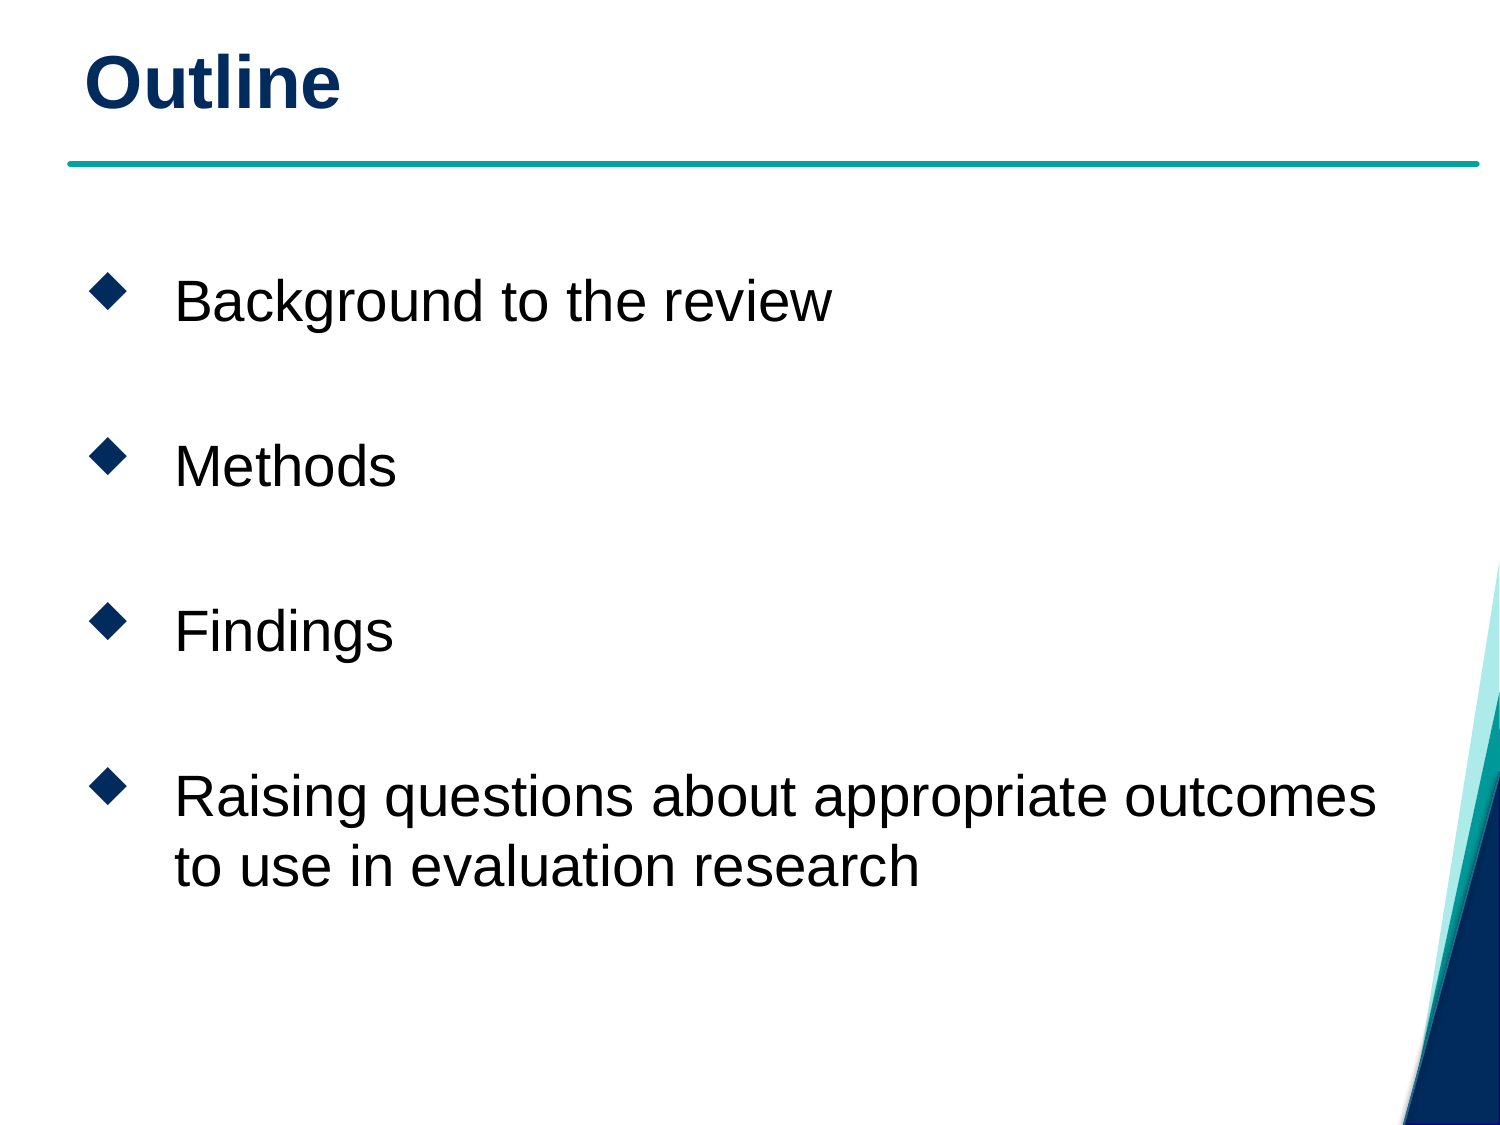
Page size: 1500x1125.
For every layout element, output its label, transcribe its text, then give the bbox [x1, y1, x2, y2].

title Outline [70, 0, 1477, 164]
list Background to the review Methods Findings Raising questions about appropriate outcomes to use in evaluation research [70, 255, 1407, 1125]
